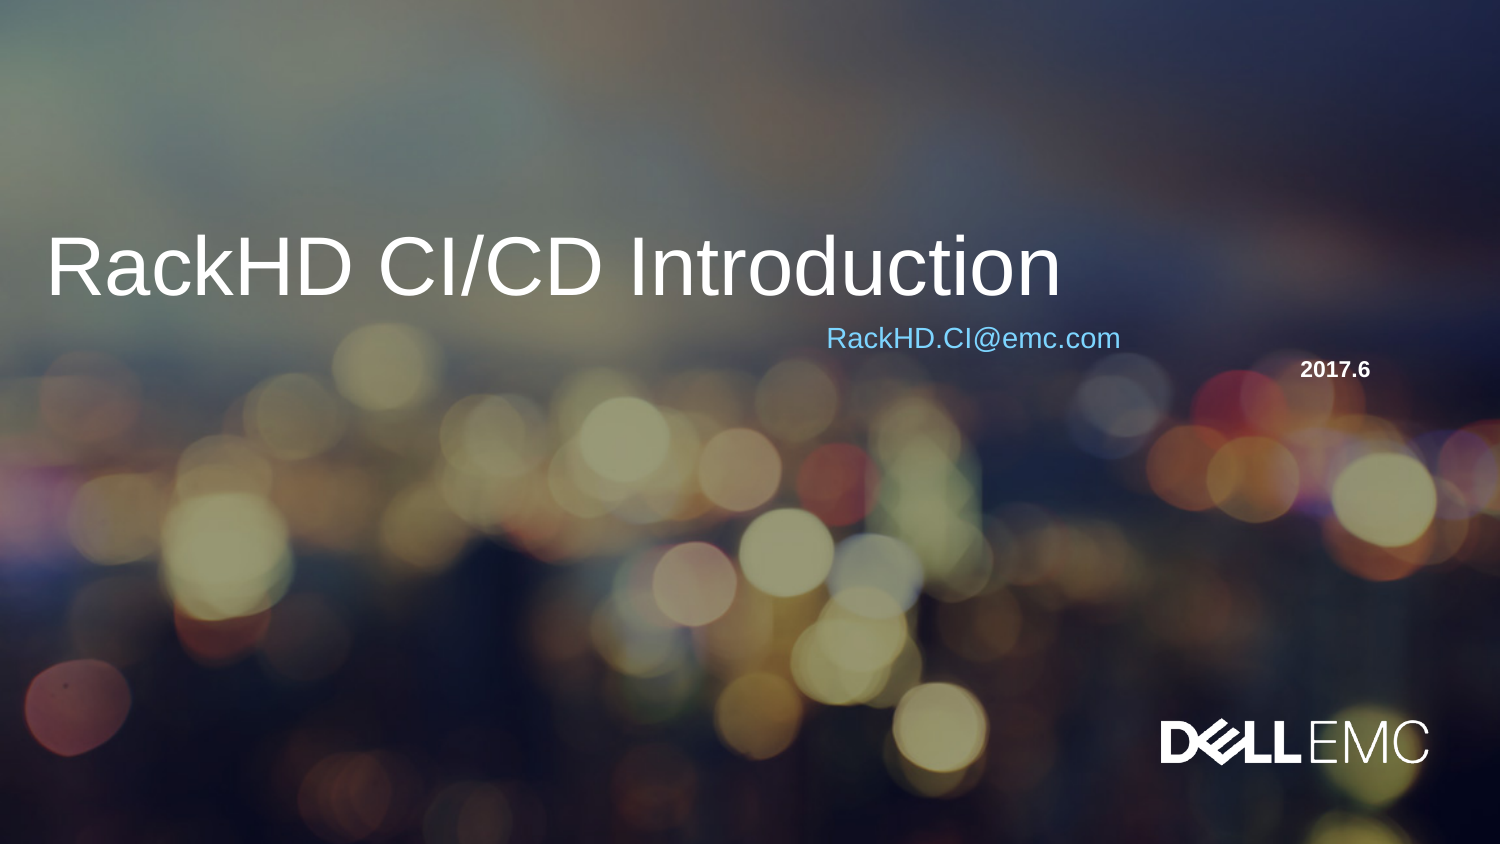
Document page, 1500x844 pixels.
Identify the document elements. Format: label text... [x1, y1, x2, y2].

text_box RackHD.CI@emc.com [811, 311, 1333, 362]
picture [0, 0, 1500, 844]
title RackHD CI/CD Introduction [45, 47, 1491, 320]
subtitle 2017.6 [517, 354, 1371, 382]
